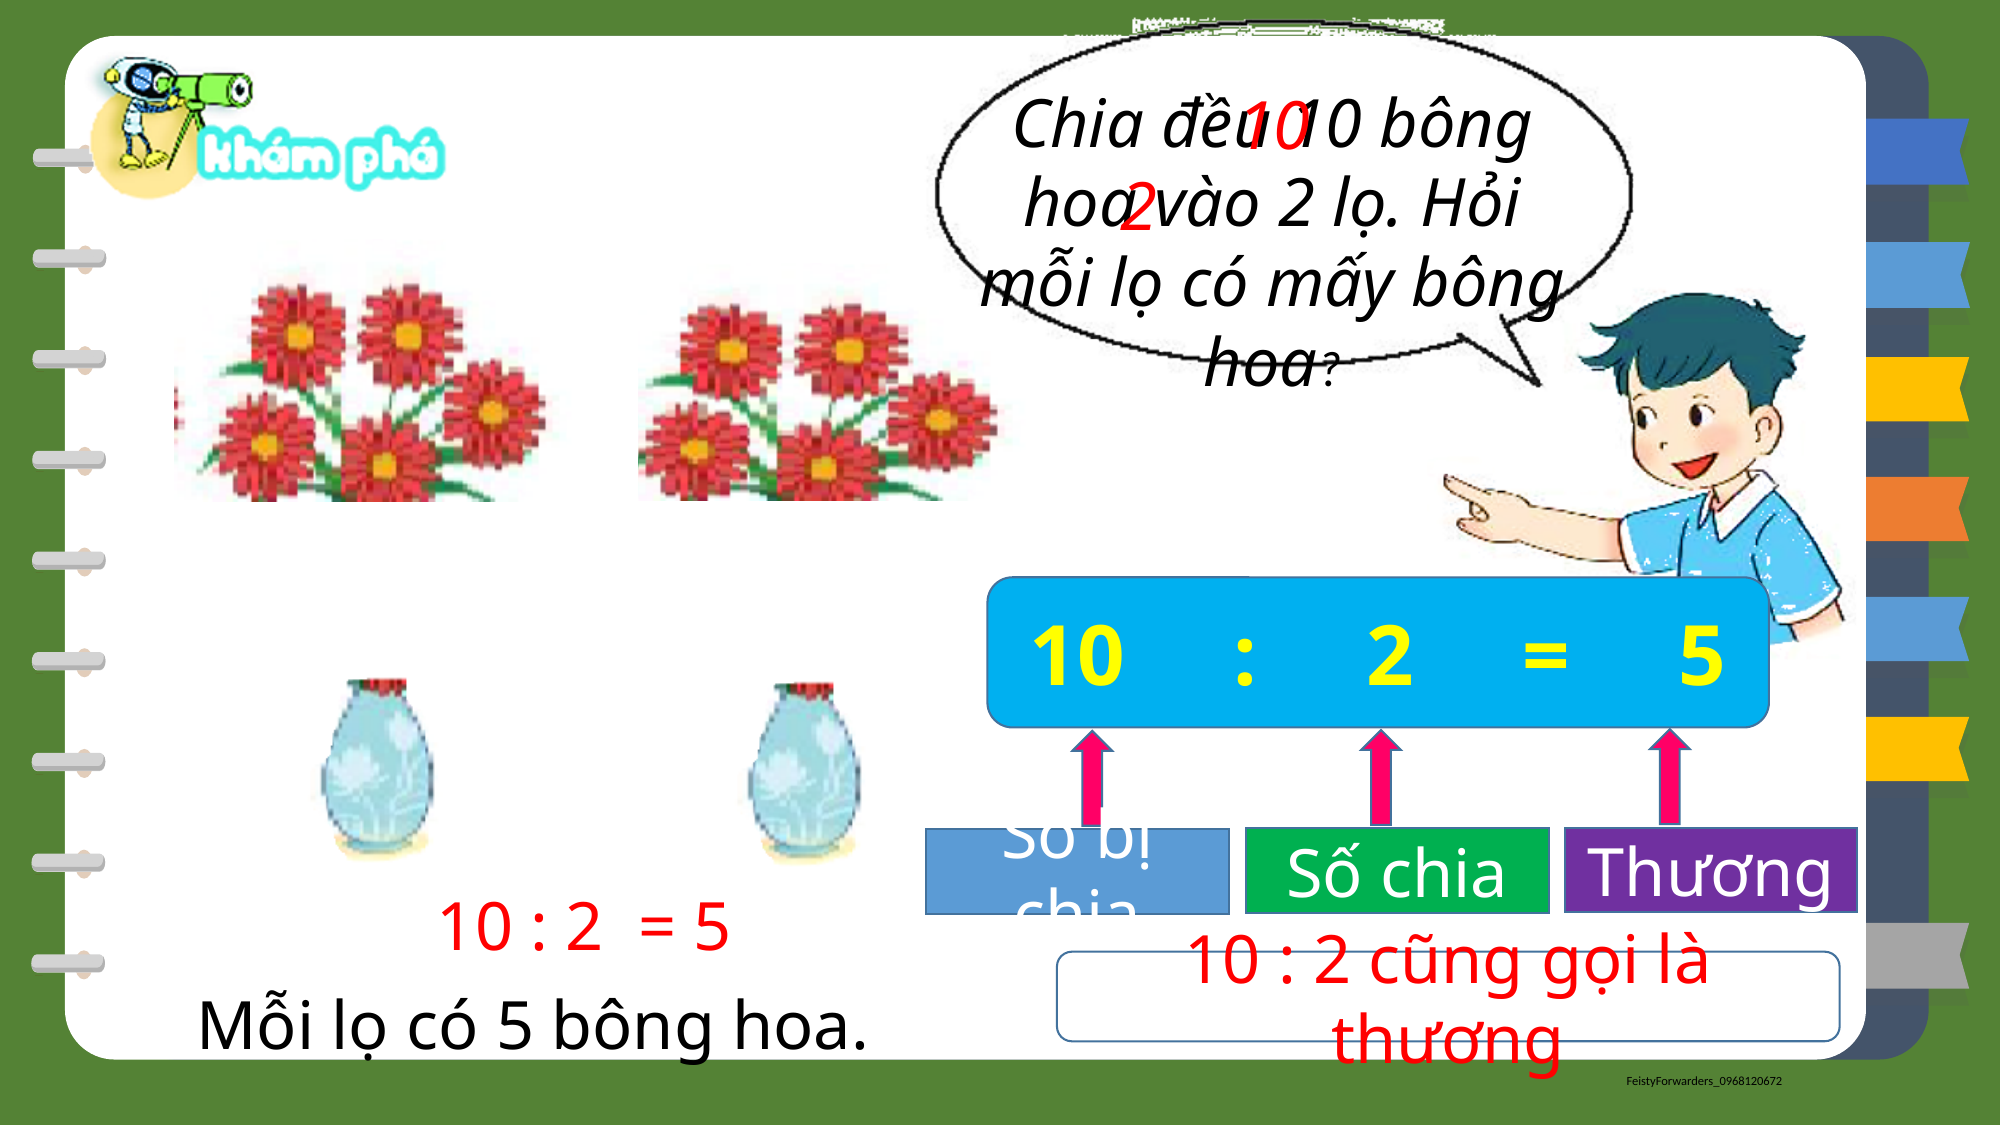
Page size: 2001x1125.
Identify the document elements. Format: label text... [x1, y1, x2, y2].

text_box 10 : 2 cũng gọi là thương [1055, 950, 1841, 1043]
picture [733, 679, 873, 868]
picture [57, 35, 519, 215]
picture [174, 239, 876, 502]
text_box [1647, 727, 1693, 826]
text_box 10 : 2 = 5 [986, 680, 1770, 729]
text_box 10 : 2 = 5 [422, 876, 748, 972]
text_box Mỗi lọ có 5 bông hoa. [181, 975, 886, 1070]
picture [306, 675, 446, 864]
text_box [1069, 729, 1115, 827]
text_box [1358, 728, 1404, 826]
text_box Thương [1564, 827, 1858, 913]
text_box Số bị chia [925, 828, 1230, 915]
text_box Số chia [1245, 827, 1550, 914]
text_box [876, 7, 1925, 680]
